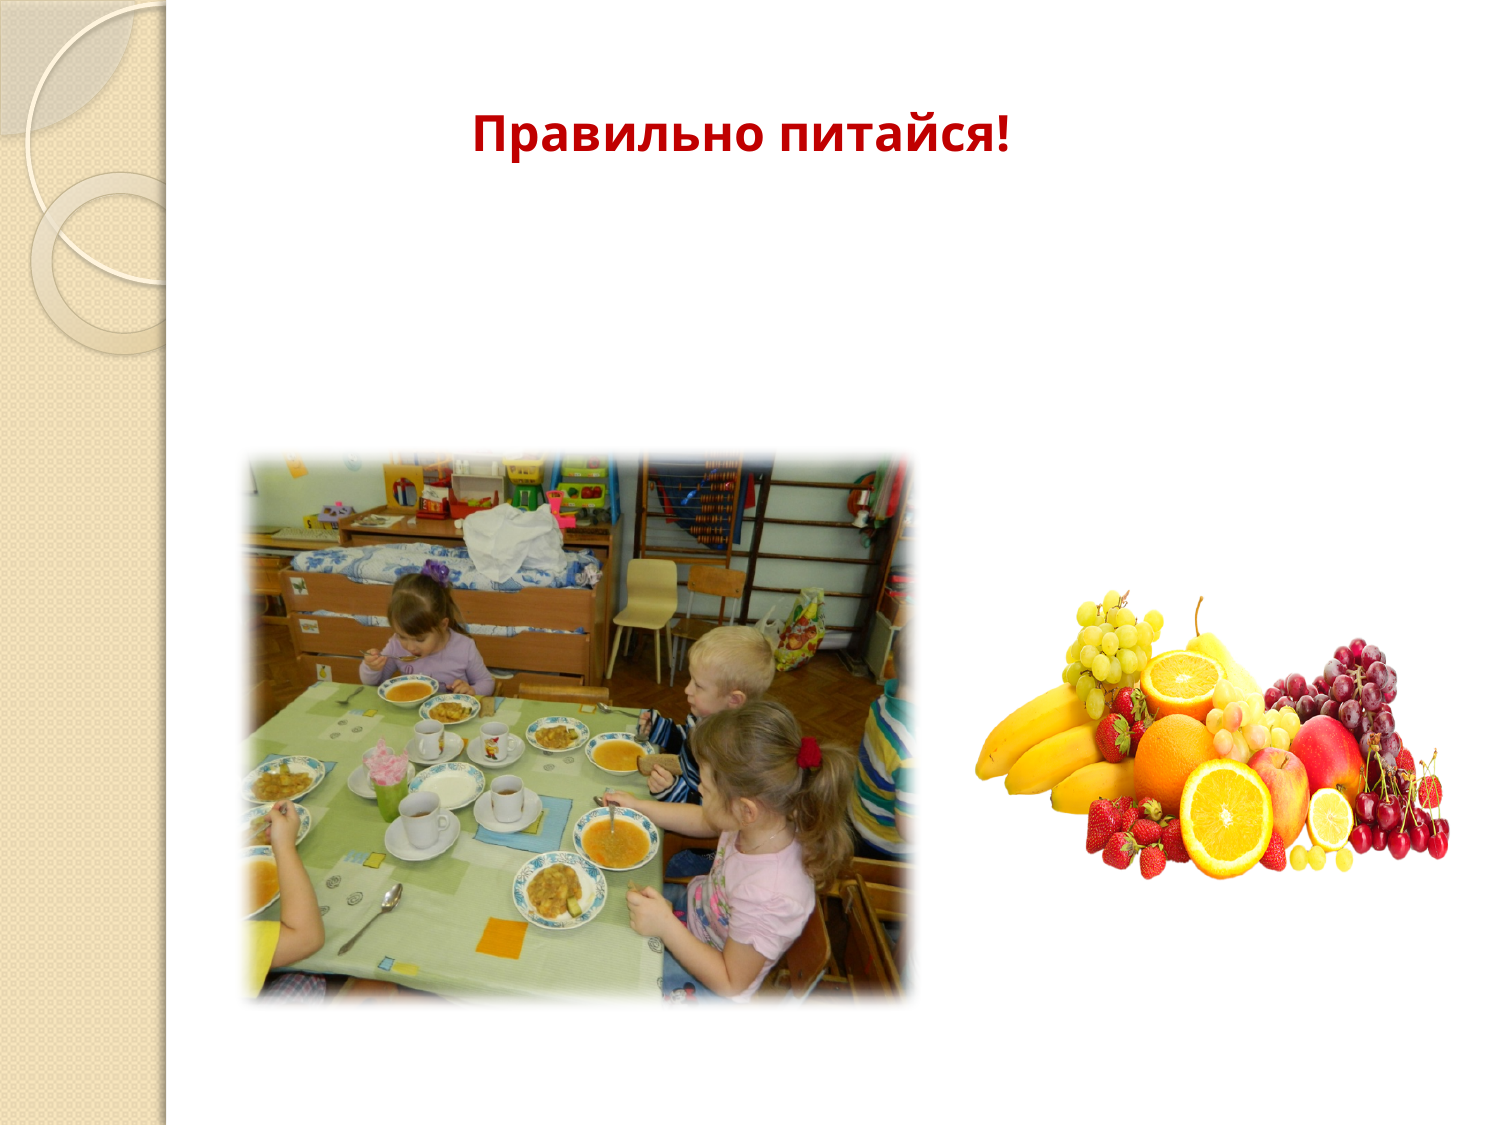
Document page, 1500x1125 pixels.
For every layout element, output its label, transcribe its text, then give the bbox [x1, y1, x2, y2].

picture [234, 445, 923, 1012]
text_box Правильно питайся! [456, 93, 1102, 169]
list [960, 527, 1466, 938]
